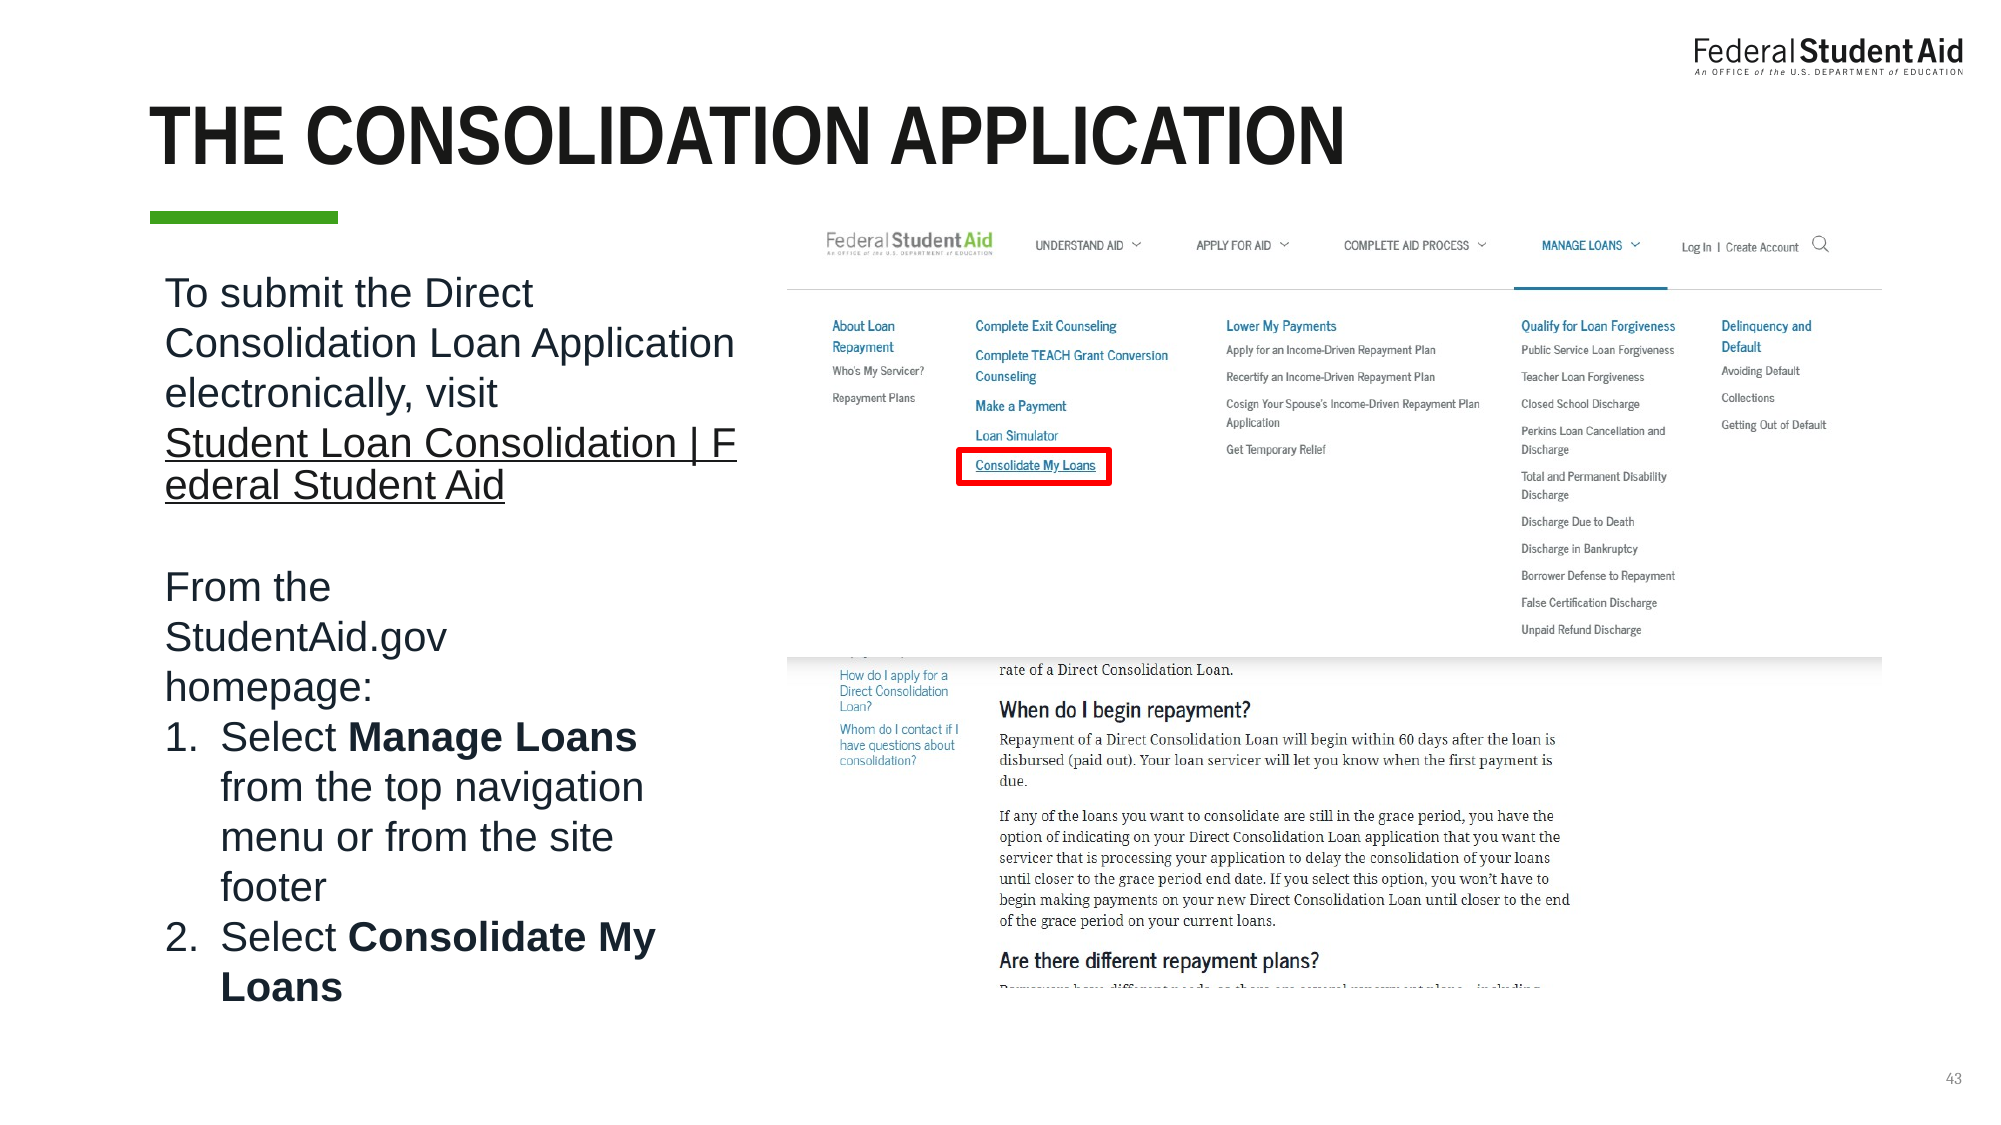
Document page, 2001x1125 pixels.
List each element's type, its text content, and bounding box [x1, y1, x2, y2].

title THE CONSOLIDATION APPLICATION [147, 0, 1372, 182]
text_box To submit the Direct Consolidation Loan Application electronically, visit Student Loan Consolidation | Federal Student Aid From the StudentAid.gov homepage: Select Manage Loans from the top navigation menu or from the site footer Select Consolidate My Loans [162, 263, 765, 969]
picture [786, 231, 1882, 988]
slide_number ‹#› [1916, 1068, 1962, 1089]
picture [1694, 37, 1963, 75]
